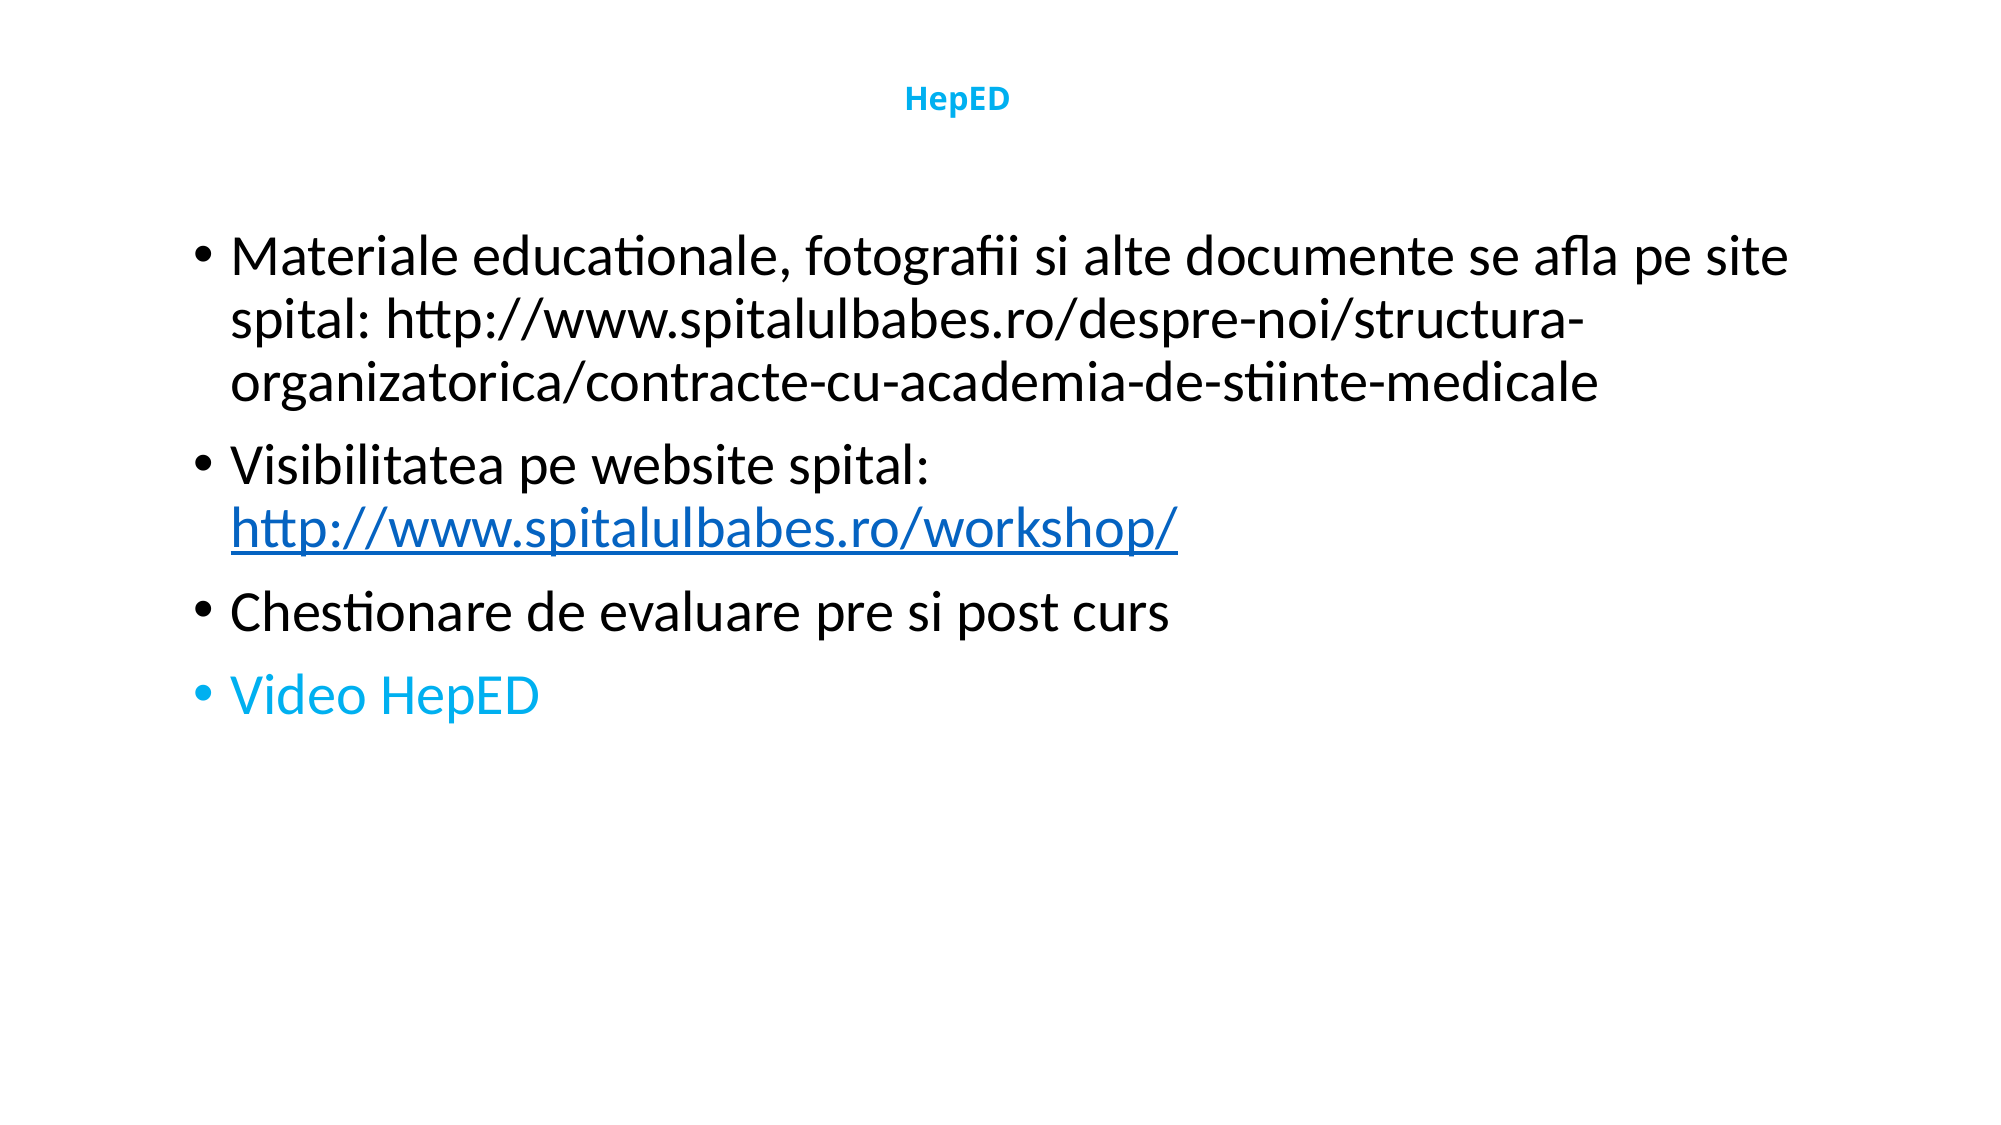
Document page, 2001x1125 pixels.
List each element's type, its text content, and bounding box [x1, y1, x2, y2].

list Materiale educationale, fotografii si alte documente se afla pe site spital: http://www.spitalulbabes.ro/despre-noi/structura-organizatorica/contracte-cu-academia-de-stiinte-medicale Visibilitatea pe website spital: http://www.spitalulbabes.ro/workshop/ Chestionare de evaluare pre si post curs Video HepED [178, 217, 1821, 855]
title HepED [95, 35, 1821, 165]
